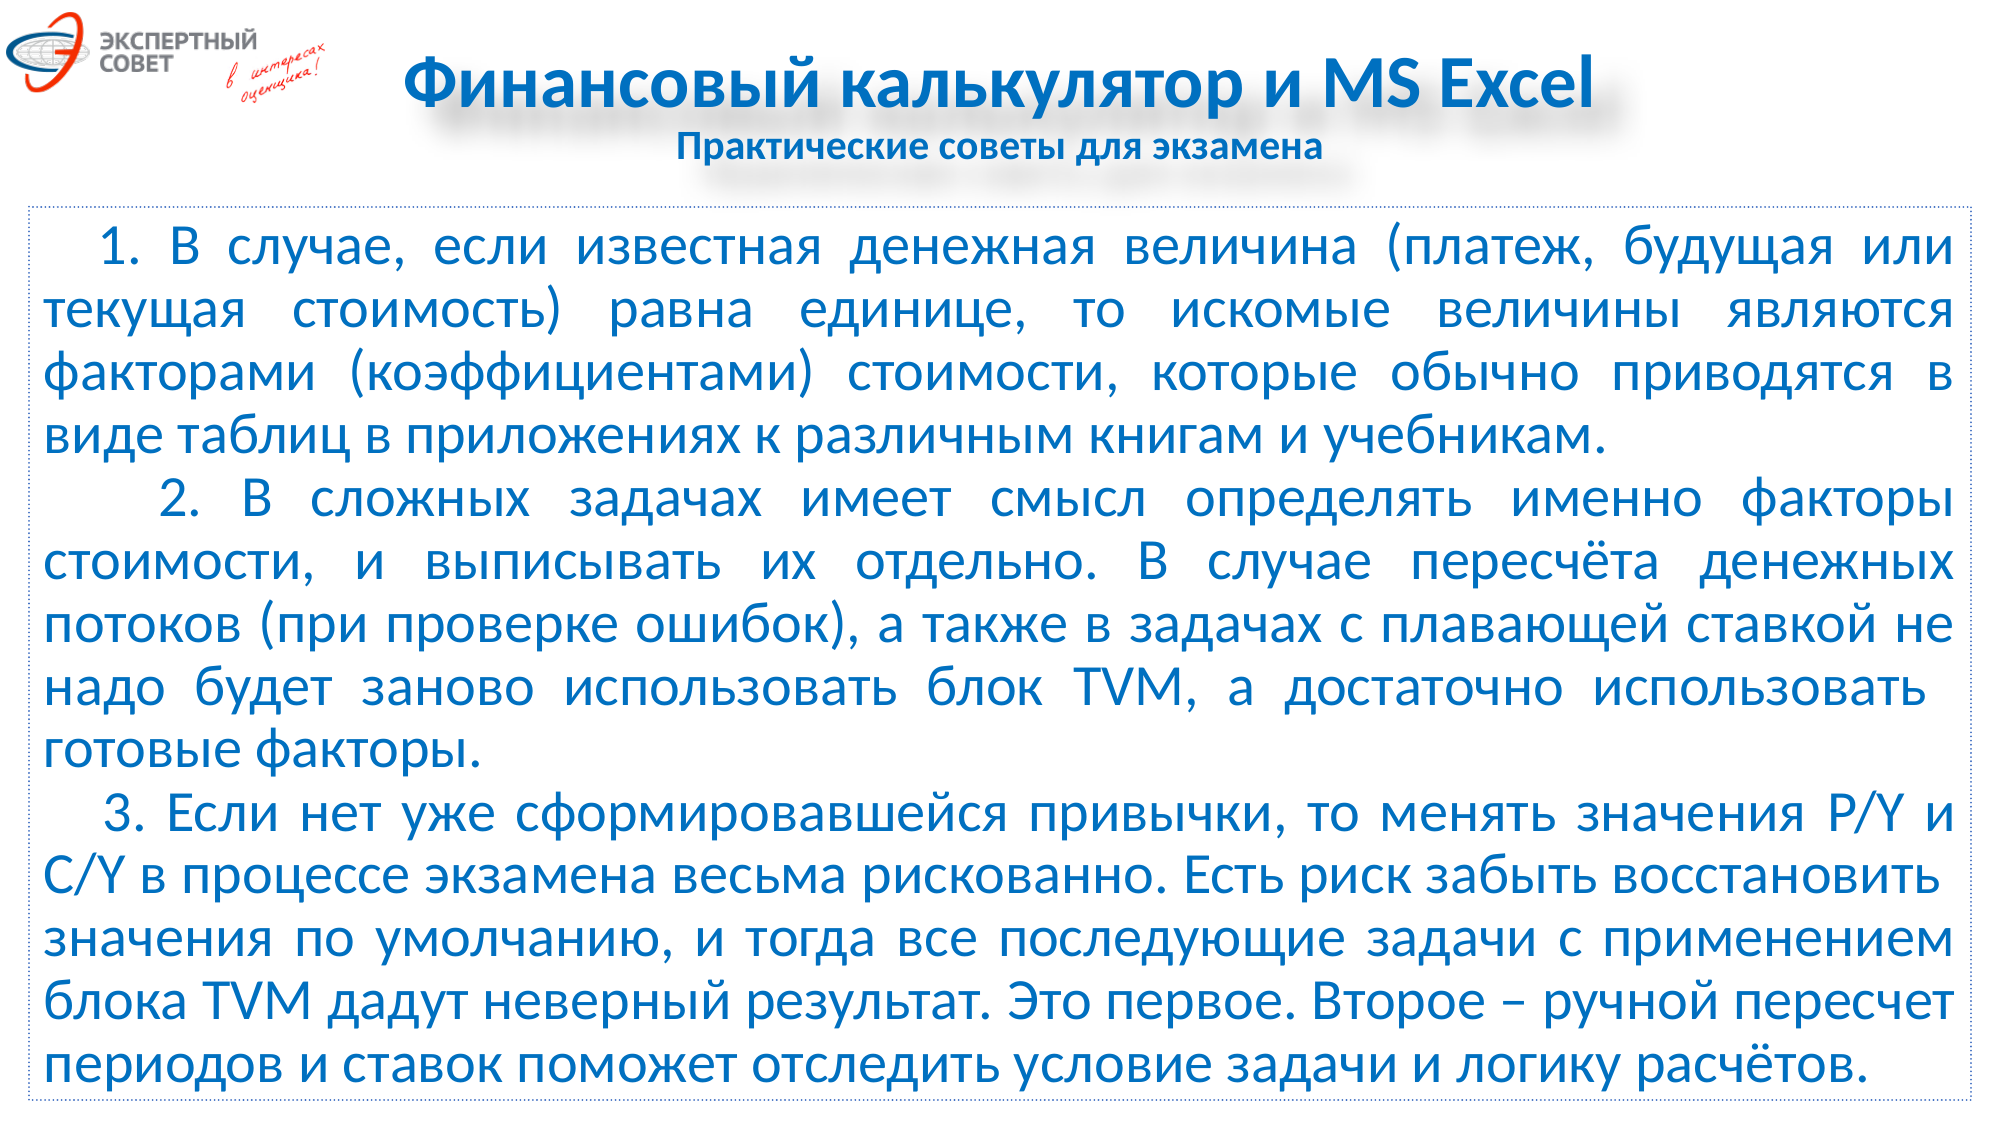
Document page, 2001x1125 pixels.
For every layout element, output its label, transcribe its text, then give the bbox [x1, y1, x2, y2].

title Финансовый калькулятор и MS Excel Практические советы для экзамена [137, 32, 1863, 179]
list 1. В случае, если известная денежная величина (платеж, будущая или текущая стоимость) равна единице, то искомые величины являются факторами (коэффициентами) стоимости, которые обычно приводятся в виде таблиц в приложениях к различным книгам и учебникам. 2. В сложных задачах имеет смысл определять именно факторы стоимости, и выписывать их отдельно. В случае пересчёта денежных потоков (при проверке ошибок), а также в задачах с плавающей ставкой не надо будет заново использовать блок TVM, а достаточно использовать готовые факторы. 3. Если нет уже сформировавшейся привычки, то менять значения P/Y и C/Y в процессе экзамена весьма рискованно. Есть риск забыть восстановить значения по умолчанию, и тогда все последующие задачи с применением блока TVM дадут неверный результат. Это первое. Второе – ручной пересчет периодов и ставок поможет отследить условие задачи и логику расчётов. [28, 206, 1971, 1100]
picture [4, 10, 329, 106]
